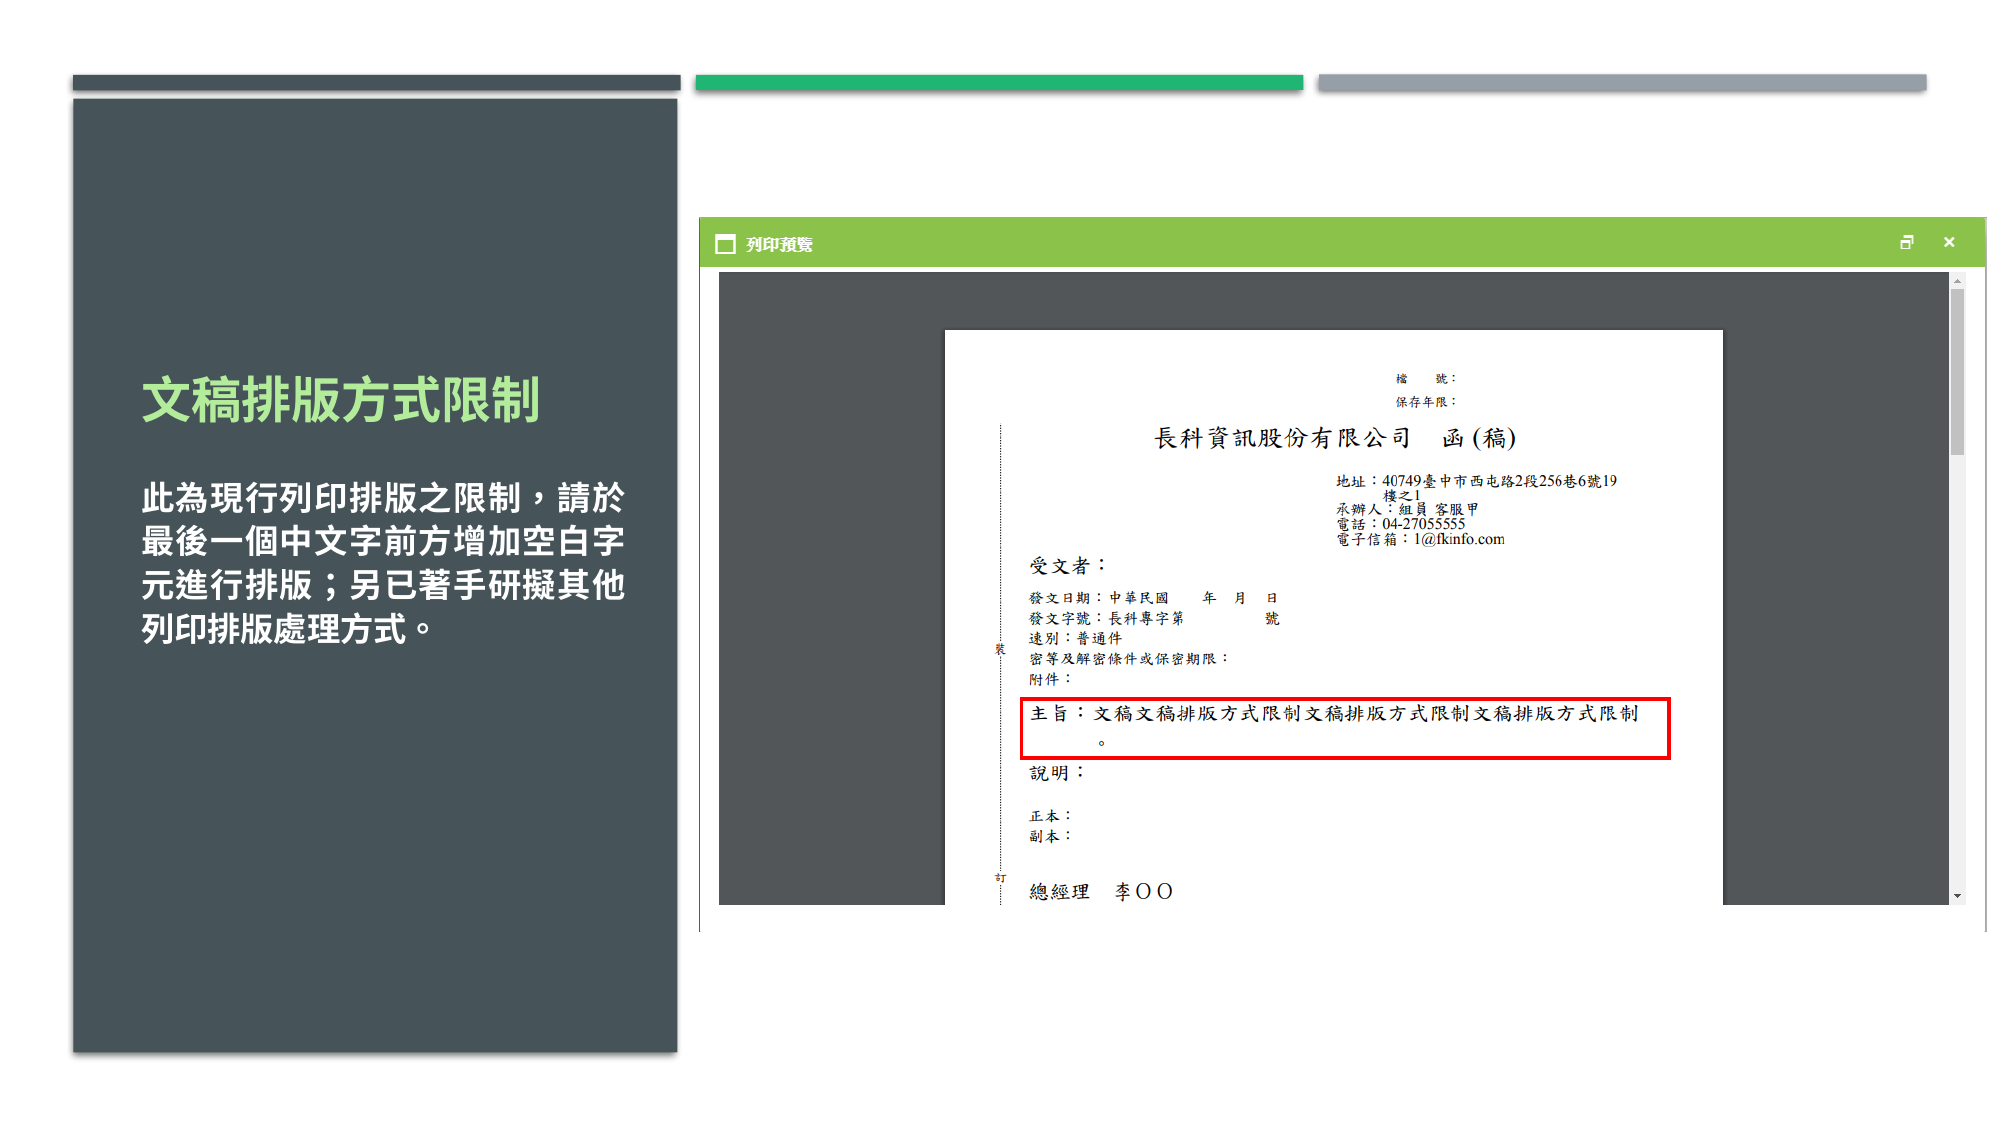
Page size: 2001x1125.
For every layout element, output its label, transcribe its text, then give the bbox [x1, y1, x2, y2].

list 此為現行列印排版之限制，請於最後一個中文字前方增加空白字元進行排版；另已著手研擬其他列印排版處理方式。 [125, 465, 641, 958]
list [699, 217, 1987, 933]
title 文稿排版方式限制 [125, 153, 641, 436]
